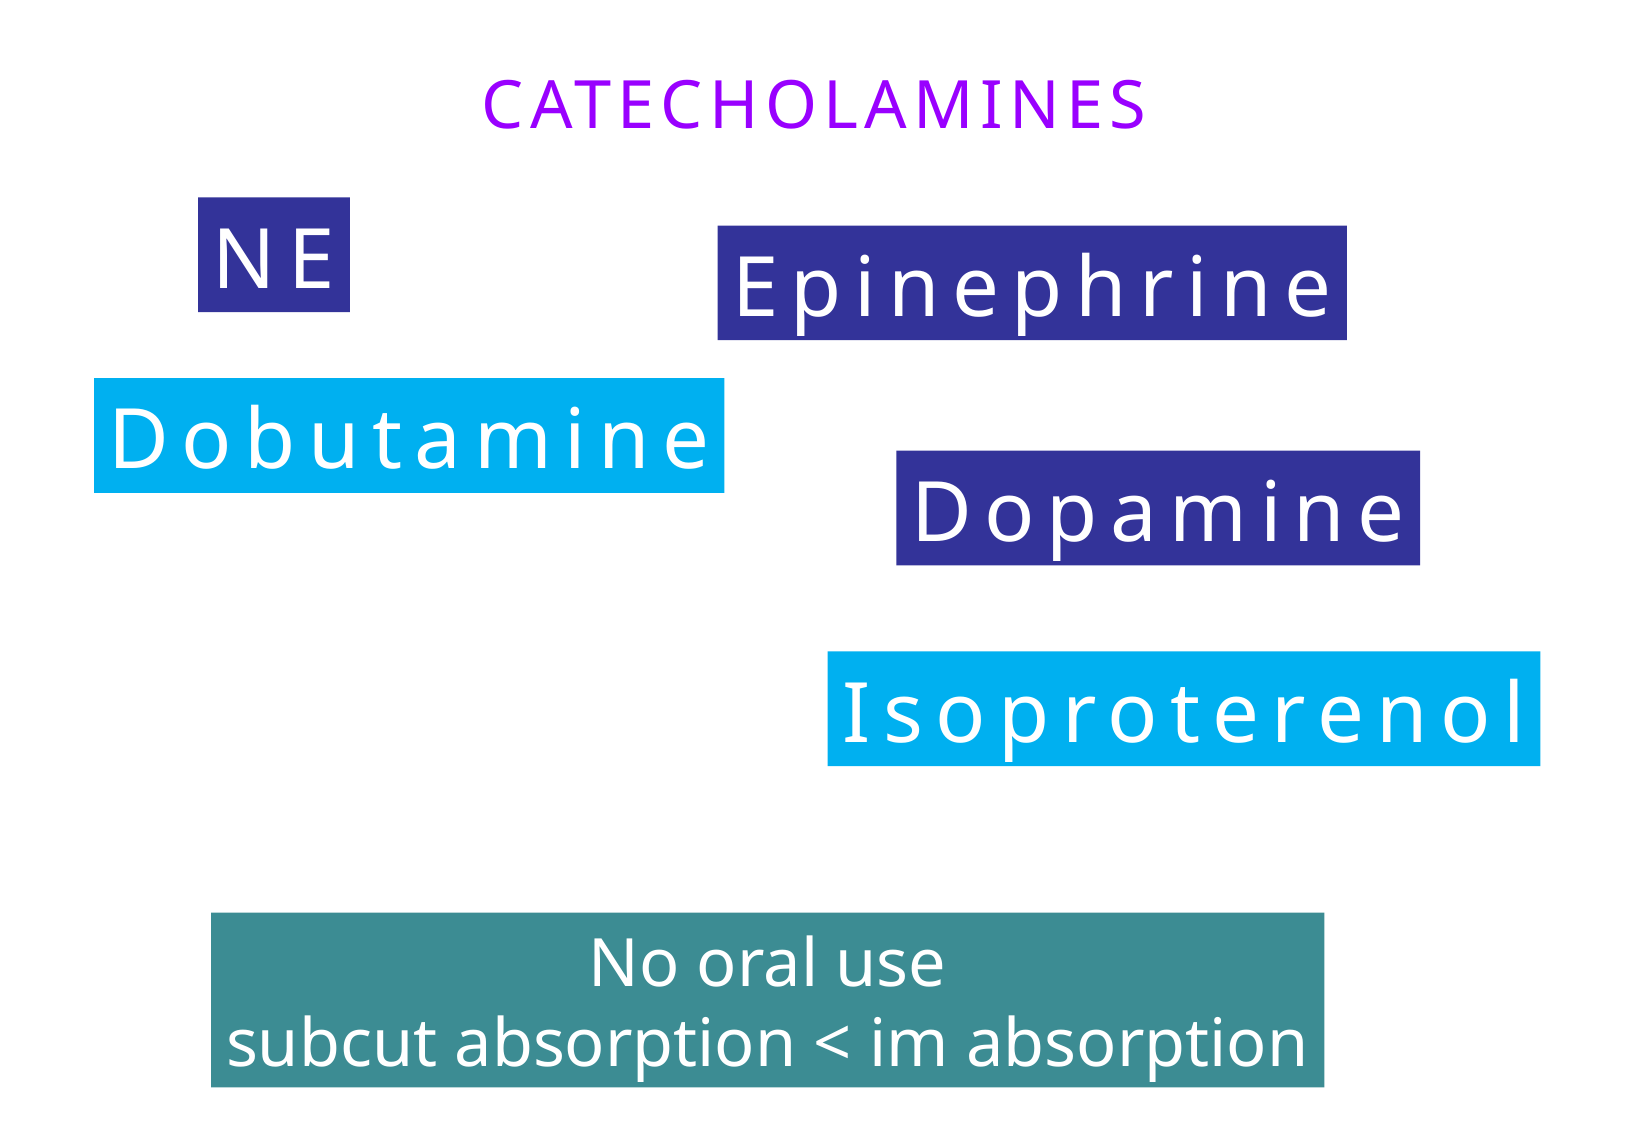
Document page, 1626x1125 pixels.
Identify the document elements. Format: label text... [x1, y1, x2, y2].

text_box Dobutamine [94, 378, 725, 493]
text_box Isoproterenol [827, 651, 1541, 767]
text_box NE [198, 197, 350, 313]
text_box Dopamine [896, 450, 1421, 566]
text_box No oral use subcut absorption < im absorption [211, 912, 1325, 1088]
text_box CATECHOLAMINES [467, 54, 1162, 150]
text_box Epinephrine [717, 225, 1347, 341]
